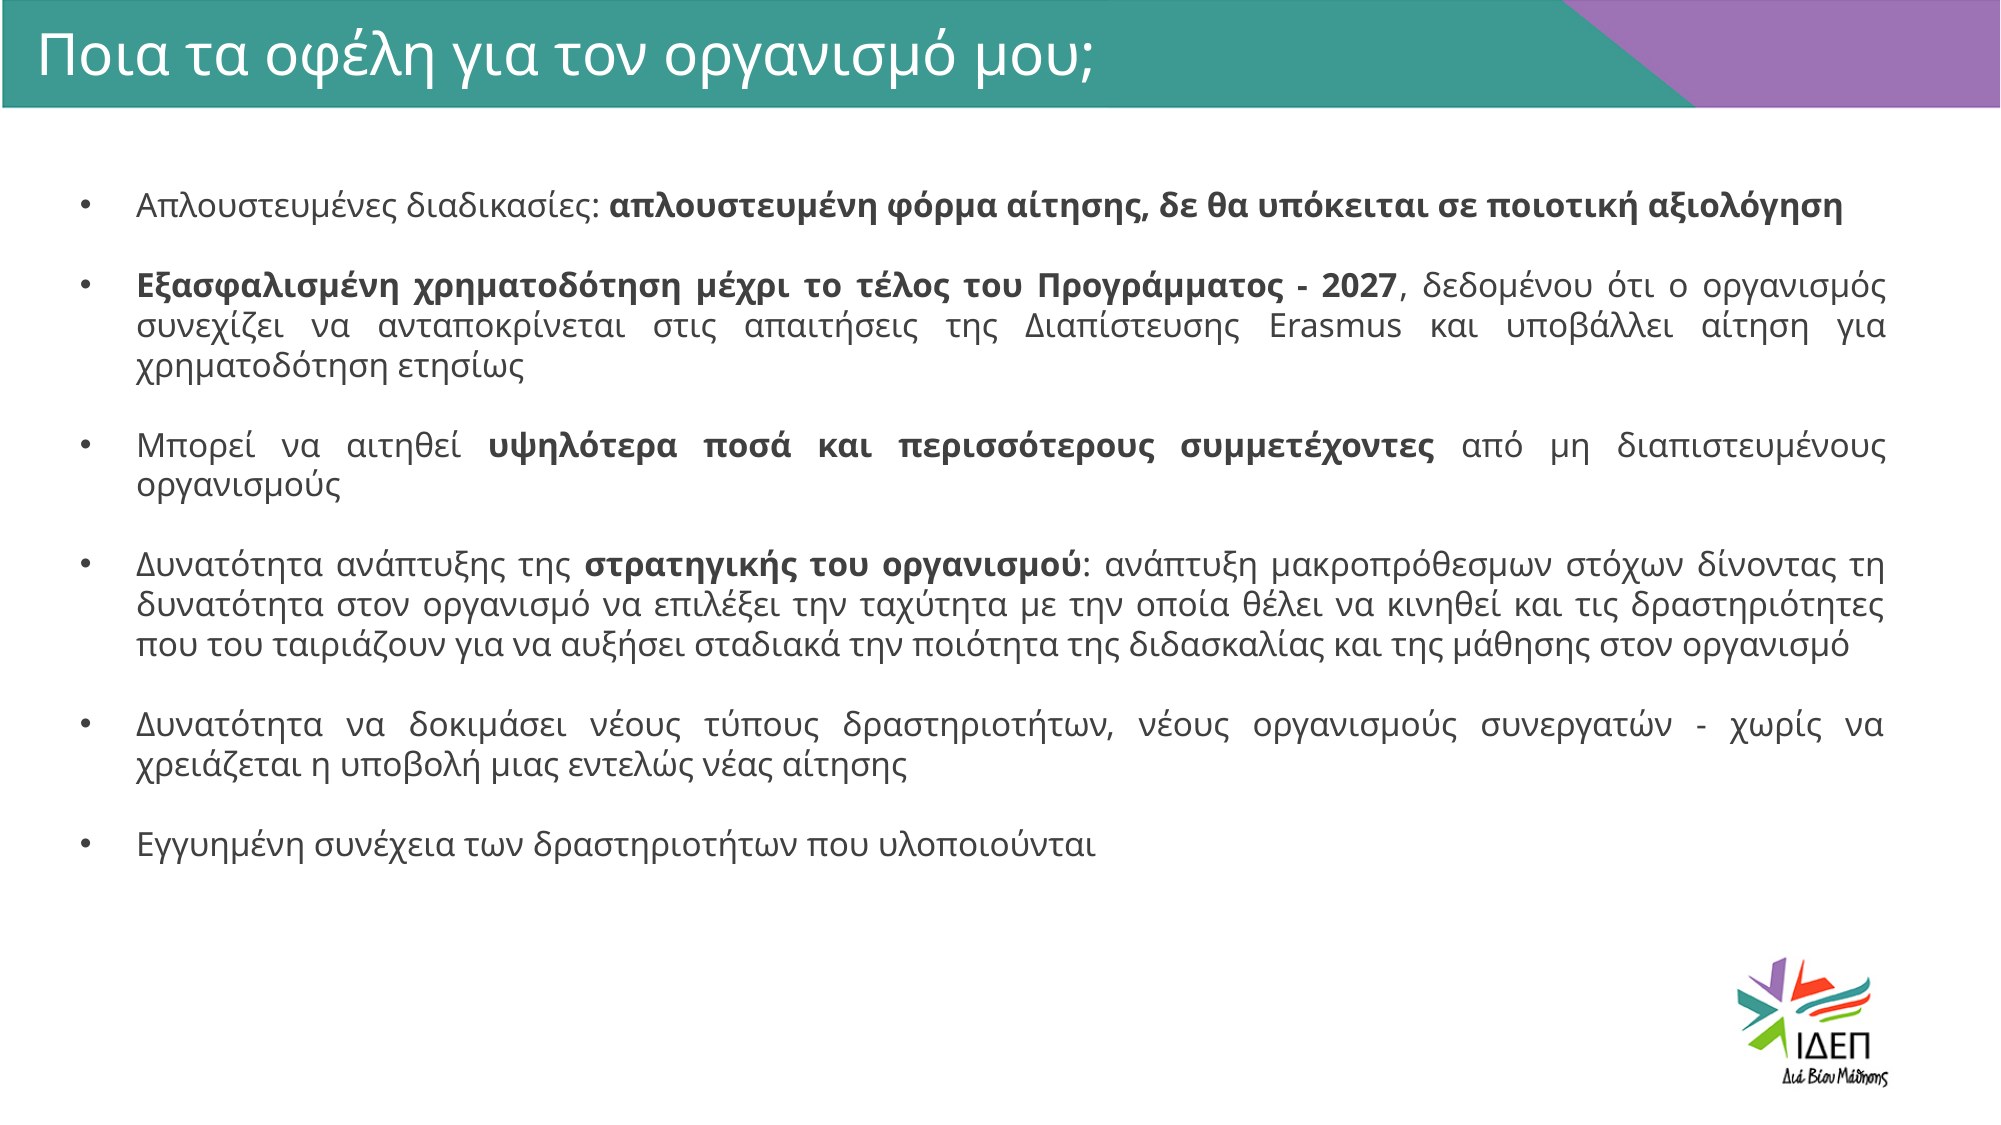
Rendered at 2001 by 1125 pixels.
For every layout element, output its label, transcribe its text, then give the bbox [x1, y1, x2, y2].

text_box Απλουστευμένες διαδικασίες: απλουστευμένη φόρμα αίτησης, δε θα υπόκειται σε ποιοτική αξιολόγηση Εξασφαλισμένη χρηματοδότηση μέχρι το τέλος του Προγράμματος - 2027, δεδομένου ότι ο οργανισμός συνεχίζει να ανταποκρίνεται στις απαιτήσεις της Διαπίστευσης Erasmus και υποβάλλει αίτηση για χρηματοδότηση ετησίως Μπορεί να αιτηθεί υψηλότερα ποσά και περισσότερους συμμετέχοντες από μη διαπιστευμένους οργανισμούς Δυνατότητα ανάπτυξης της στρατηγικής του οργανισμού: ανάπτυξη μακροπρόθεσμων στόχων δίνοντας τη δυνατότητα στον οργανισμό να επιλέξει την ταχύτητα με την οποία θέλει να κινηθεί και τις δραστηριότητες που του ταιριάζουν για να αυξήσει σταδιακά την ποιότητα της διδασκαλίας και της μάθησης στον οργανισμό Δυνατότητα να δοκιμάσει νέους τύπους δραστηριοτήτων, νέους οργανισμούς συνεργατών - χωρίς να χρειάζεται η υποβολή μιας εντελώς νέας αίτησης Εγγυημένη συνέχεια των δραστηριοτήτων που υλοποιούνται [64, 176, 1902, 871]
picture [0, 0, 2001, 1125]
text_box Ποια τα οφέλη για τον οργανισμό μου; [21, 9, 1432, 95]
